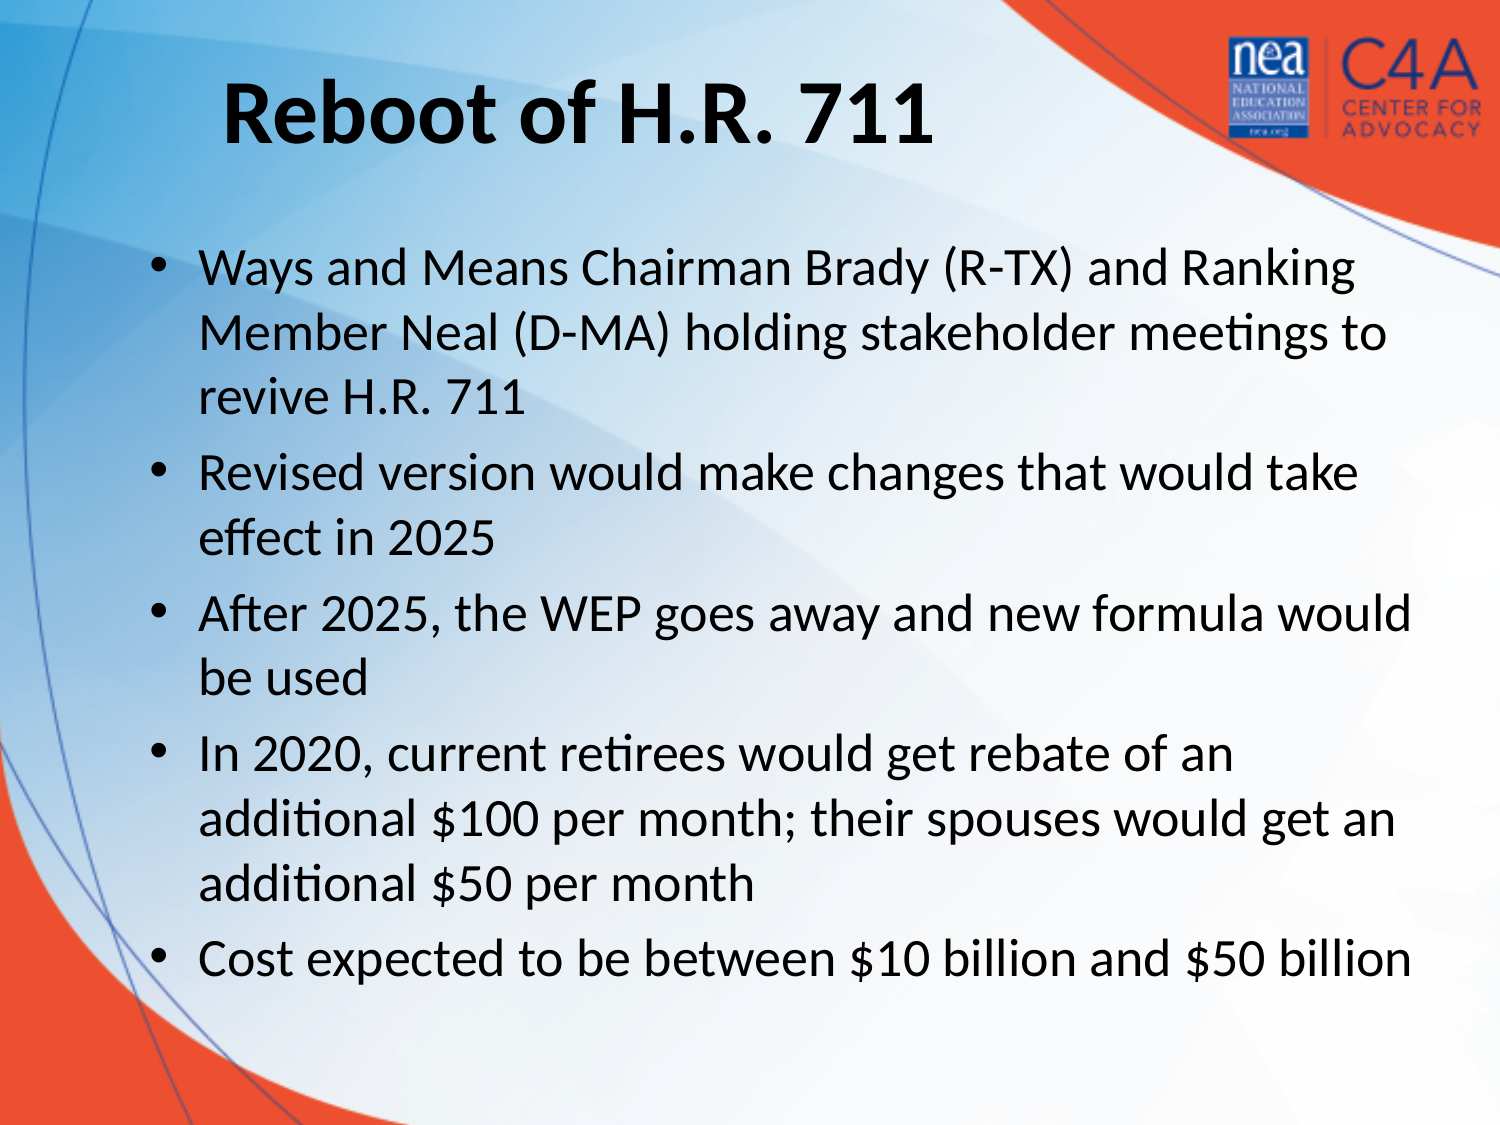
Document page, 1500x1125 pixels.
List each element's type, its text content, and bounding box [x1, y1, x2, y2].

title Reboot of H.R. 711 [0, 13, 1255, 202]
picture [0, 0, 1500, 1125]
list Ways and Means Chairman Brady (R-TX) and Ranking Member Neal (D-MA) holding stakeholder meetings to revive H.R. 711 Revised version would make changes that would take effect in 2025 After 2025, the WEP goes away and new formula would be used In 2020, current retirees would get rebate of an additional $100 per month; their spouses would get an additional $50 per month Cost expected to be between $10 billion and $50 billion [134, 223, 1448, 1050]
